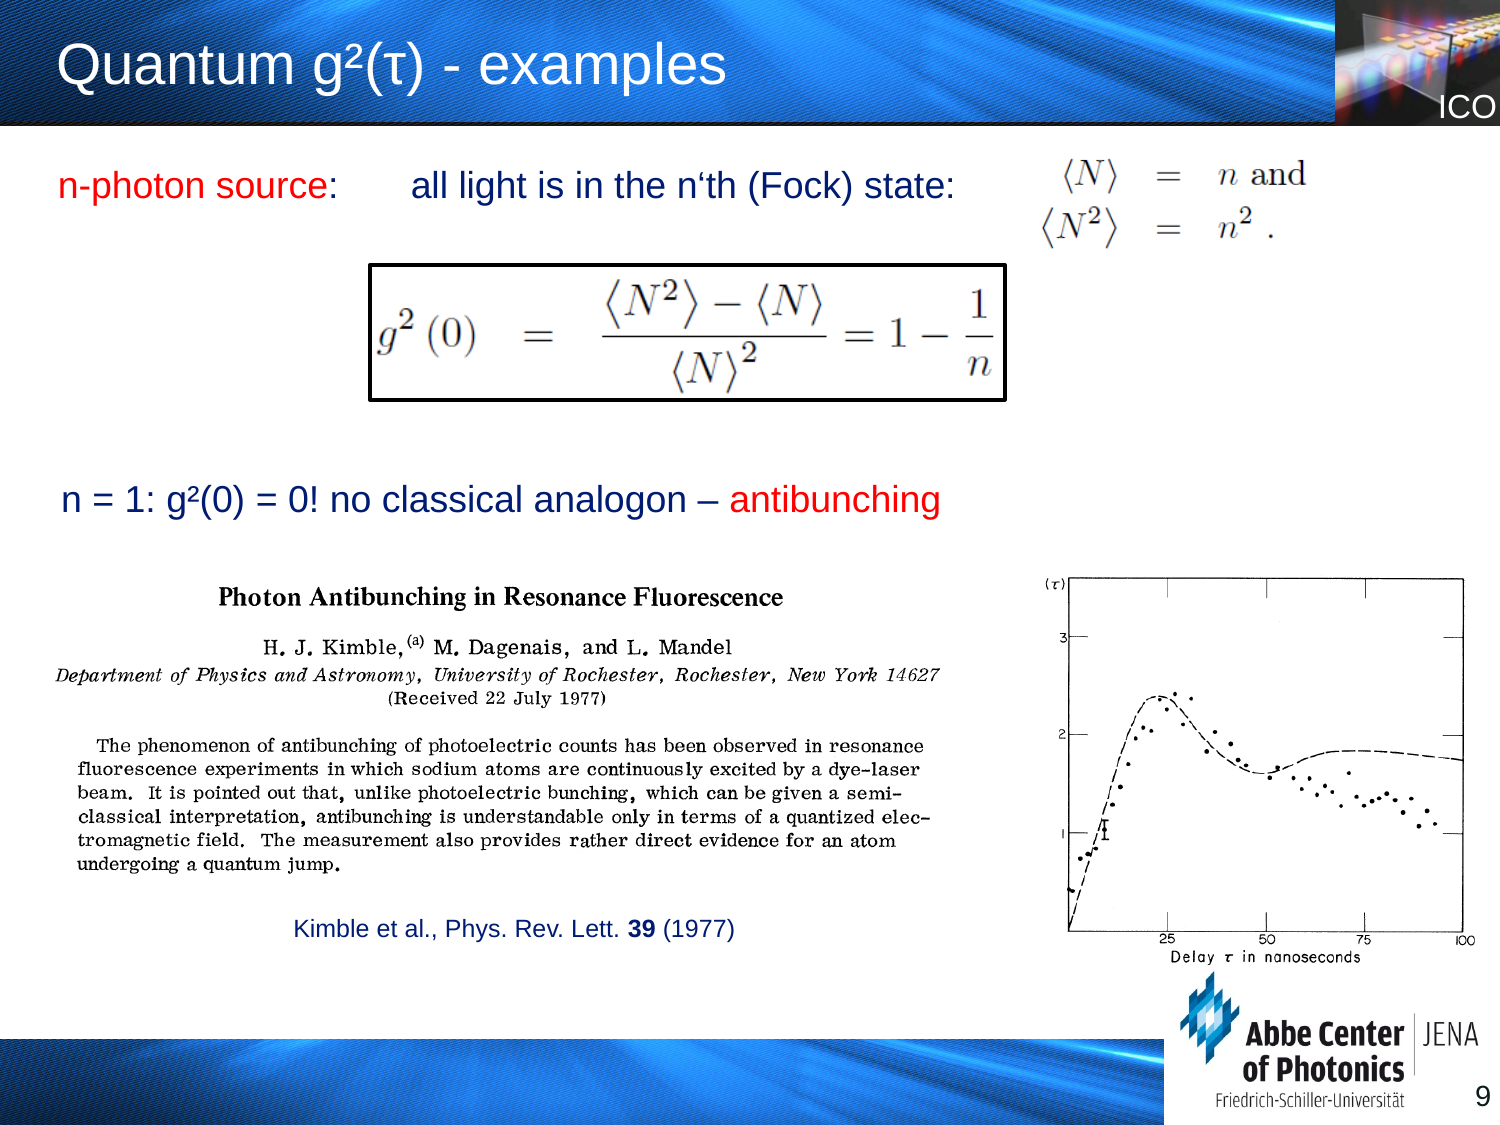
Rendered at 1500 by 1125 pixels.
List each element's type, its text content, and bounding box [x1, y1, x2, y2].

picture [0, 0, 1500, 126]
picture [1476, 105, 1492, 116]
picture [371, 266, 1003, 398]
picture [0, 573, 1495, 1125]
title Quantum g²(τ) - examples [41, 19, 1500, 105]
text_box n = 1: g²(0) = 0! no classical analogon – antibunching [46, 467, 957, 528]
picture [1026, 150, 1311, 254]
text_box Kimble et al., Phys. Rev. Lett. 39 (1977) [278, 905, 751, 950]
picture [45, 574, 963, 882]
text_box n-photon source: [43, 154, 354, 214]
text_box all light is in the n‘th (Fock) state: [396, 154, 972, 214]
